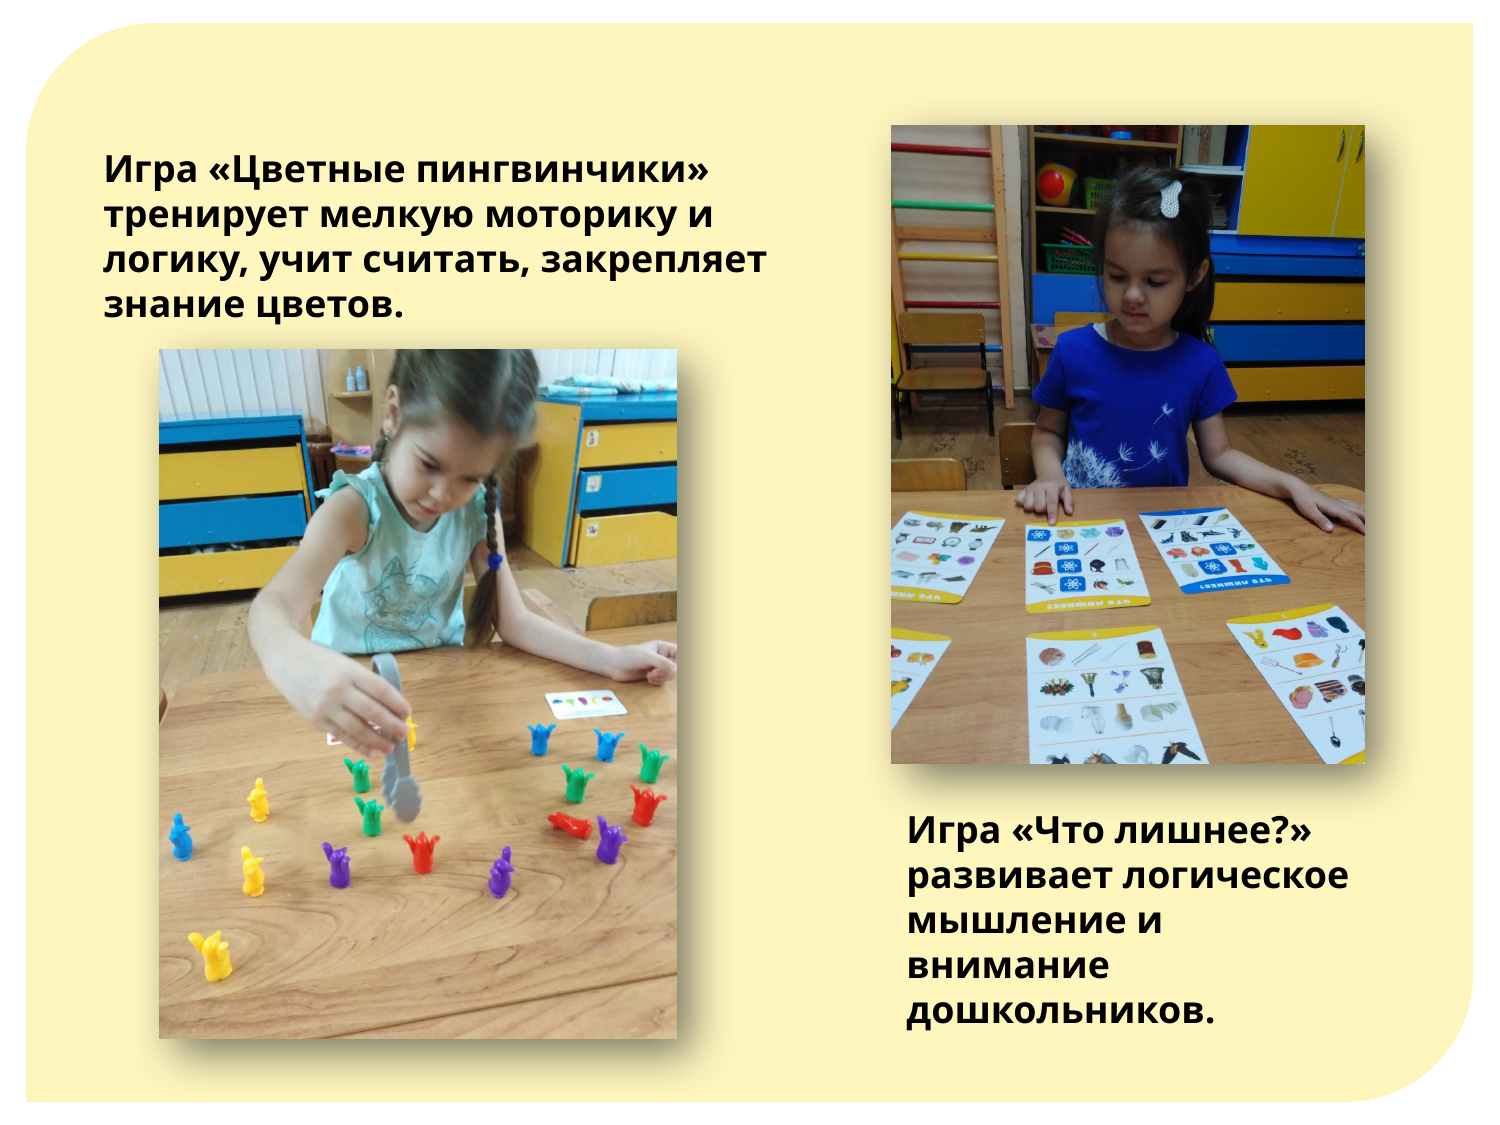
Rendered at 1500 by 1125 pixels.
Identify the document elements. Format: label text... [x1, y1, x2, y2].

picture [891, 125, 1365, 764]
picture [292, 513, 300, 519]
text_box Игра «Что лишнее?» развивает логическое мышление и внимание дошкольников. [891, 798, 1388, 1039]
picture [251, 509, 257, 519]
picture [159, 349, 677, 1040]
text_box Игра «Цветные пингвинчики» тренирует мелкую моторику и логику, учит считать, закрепляет знание цветов. [88, 137, 798, 332]
picture [262, 510, 268, 520]
